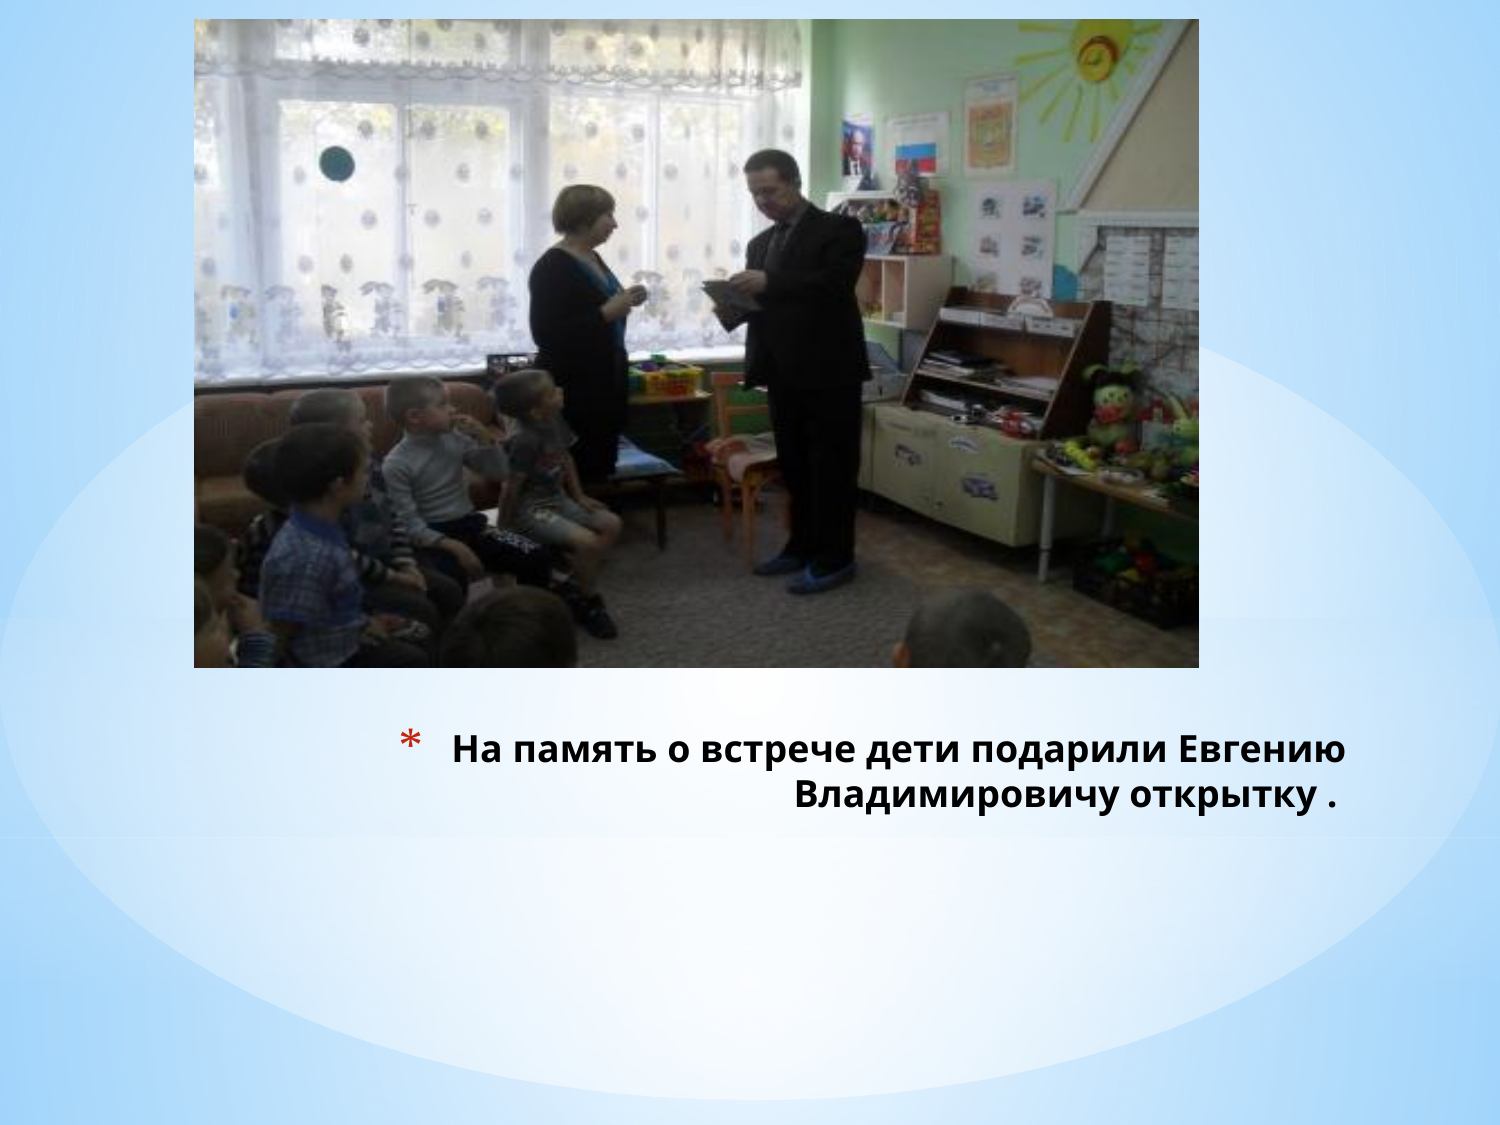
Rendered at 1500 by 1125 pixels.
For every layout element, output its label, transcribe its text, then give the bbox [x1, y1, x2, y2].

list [194, 18, 1200, 668]
title На память о встрече дети подарили Евгению Владимировичу открытку . [294, 717, 1363, 905]
